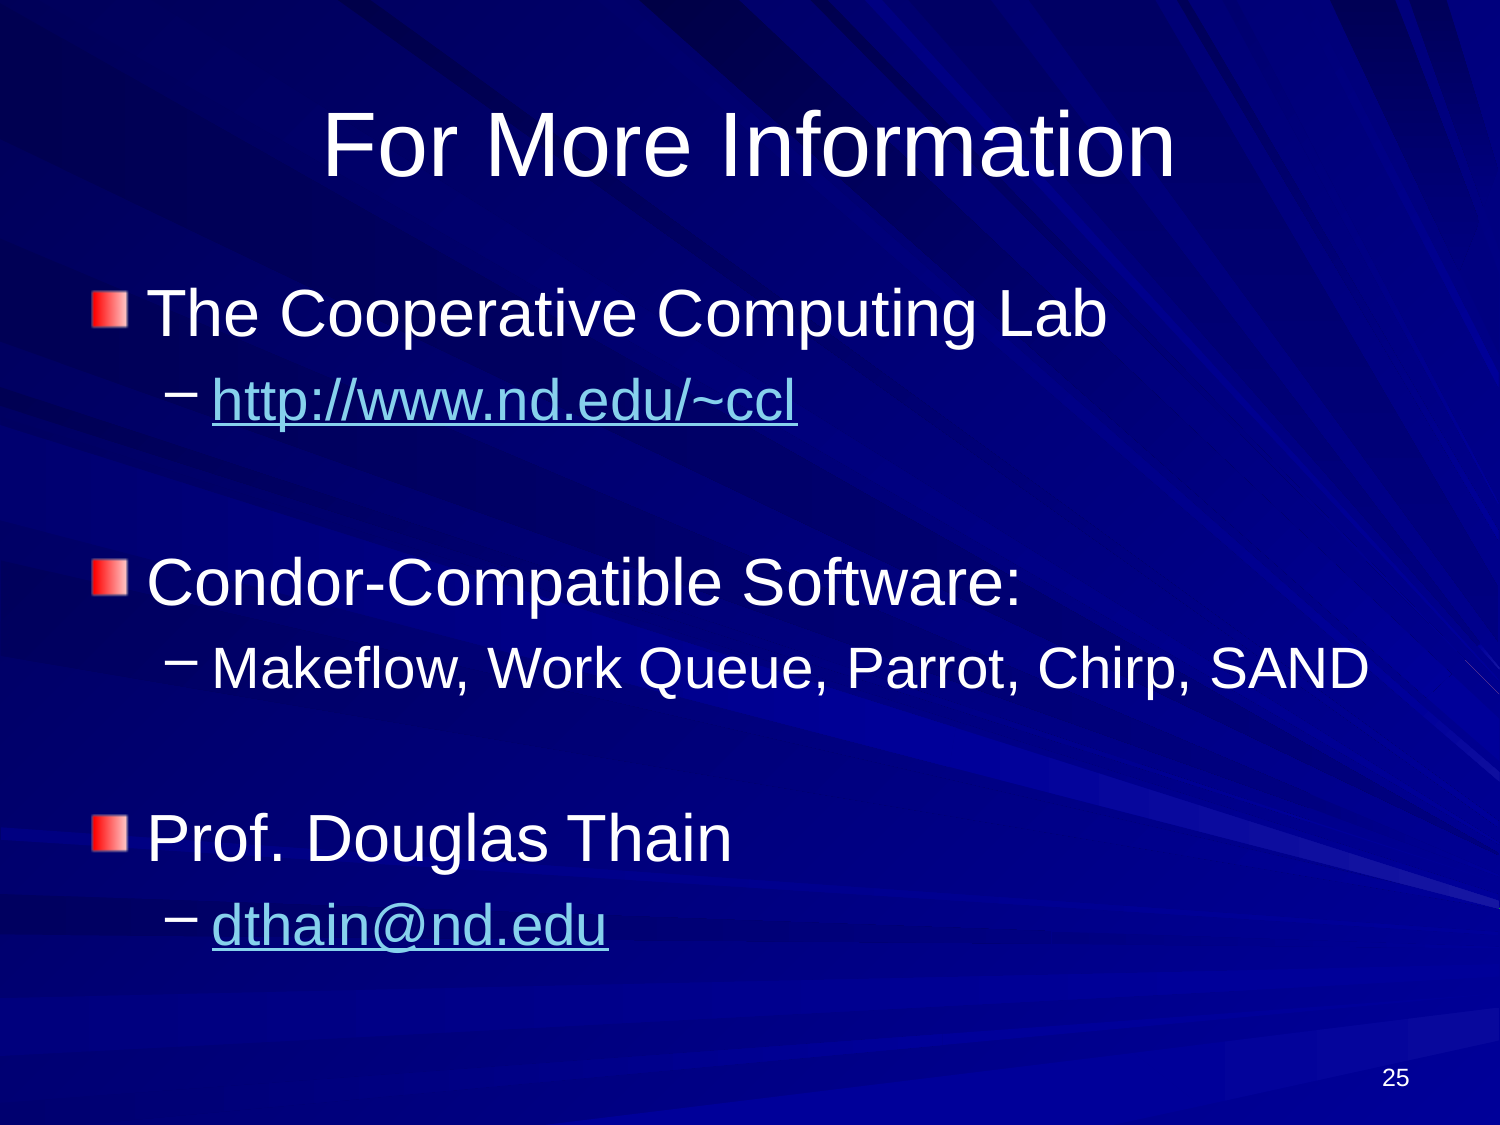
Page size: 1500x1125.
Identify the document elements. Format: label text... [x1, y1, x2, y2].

list The Cooperative Computing Lab http://www.nd.edu/~ccl Condor-Compatible Software: Makeflow, Work Queue, Parrot, Chirp, SAND Prof. Douglas Thain dthain@nd.edu [74, 262, 1426, 1006]
picture [90, 557, 132, 600]
slide_number 25 [1074, 1023, 1426, 1100]
title For More Information [74, 45, 1426, 234]
picture [90, 289, 132, 332]
picture [90, 813, 132, 856]
